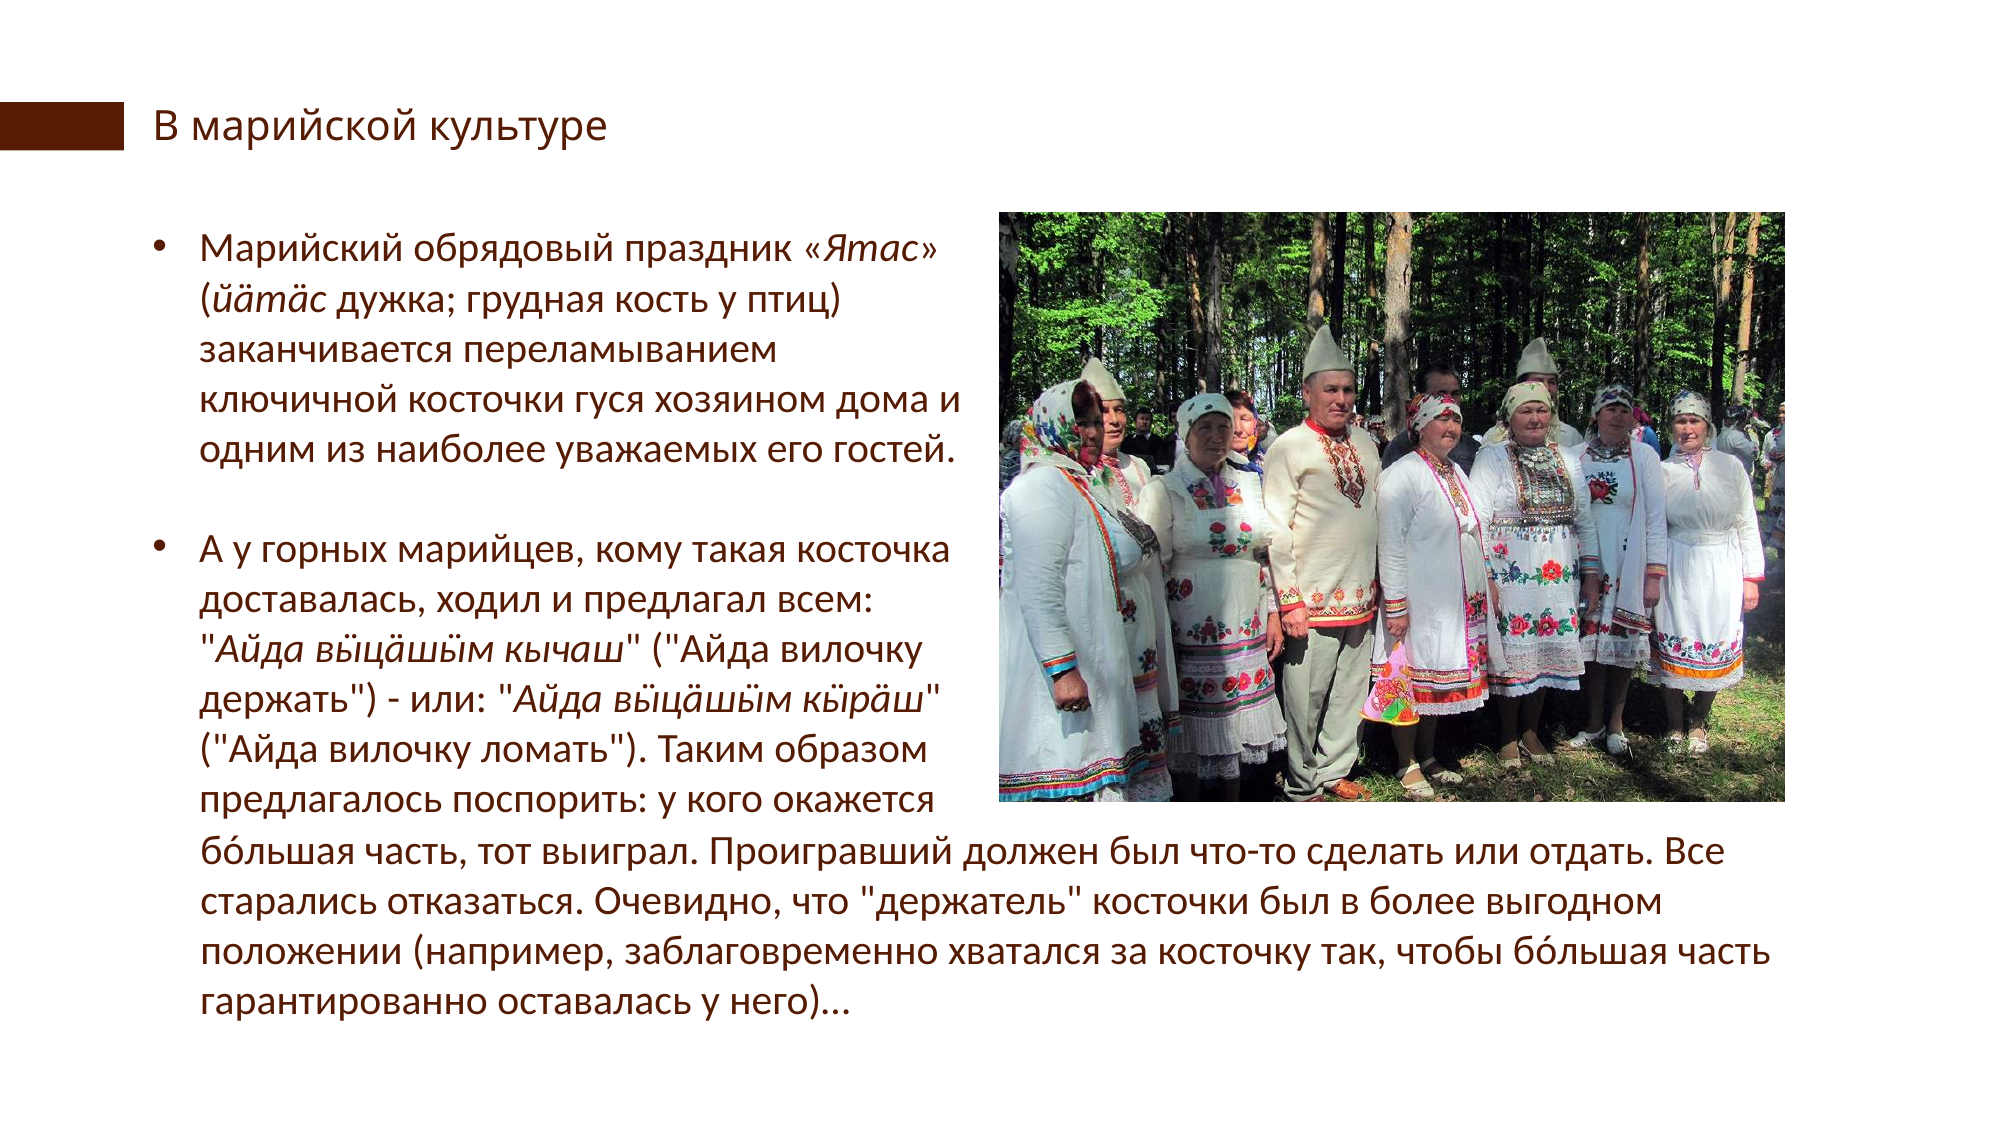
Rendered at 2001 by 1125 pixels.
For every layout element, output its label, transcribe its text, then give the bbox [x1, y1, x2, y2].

text_box Марийский обрядовый праздник «Ятас» (йӓтӓс дужка; грудная кость у птиц) заканчивается переламыванием ключичной косточки гуся хозяином дома и одним из наиболее уважаемых его гостей. А у горных марийцев, кому такая косточка доставалась, ходил и предлагал всем: "Айда вӹцӓшӹм кычаш" ("Айда вилочку держать") - или: "Айда вӹцӓшӹм кӹрӓш" ("Айда вилочку ломать"). Таким образом предлагалось поспорить: у кого окажется [137, 212, 1000, 828]
title В марийской культуре [137, 88, 1863, 166]
text_box [0, 101, 125, 151]
picture [999, 212, 1785, 802]
text_box бóльшая часть, тот выиграл. Проигравший должен был что-то сделать или отдать. Все старались отказаться. Очевидно, что "держатель" косточки был в более выгодном положении (например, заблаговременно хватался за косточку так, чтобы бóльшая часть гарантированно оставалась у него)… [185, 815, 1863, 1030]
